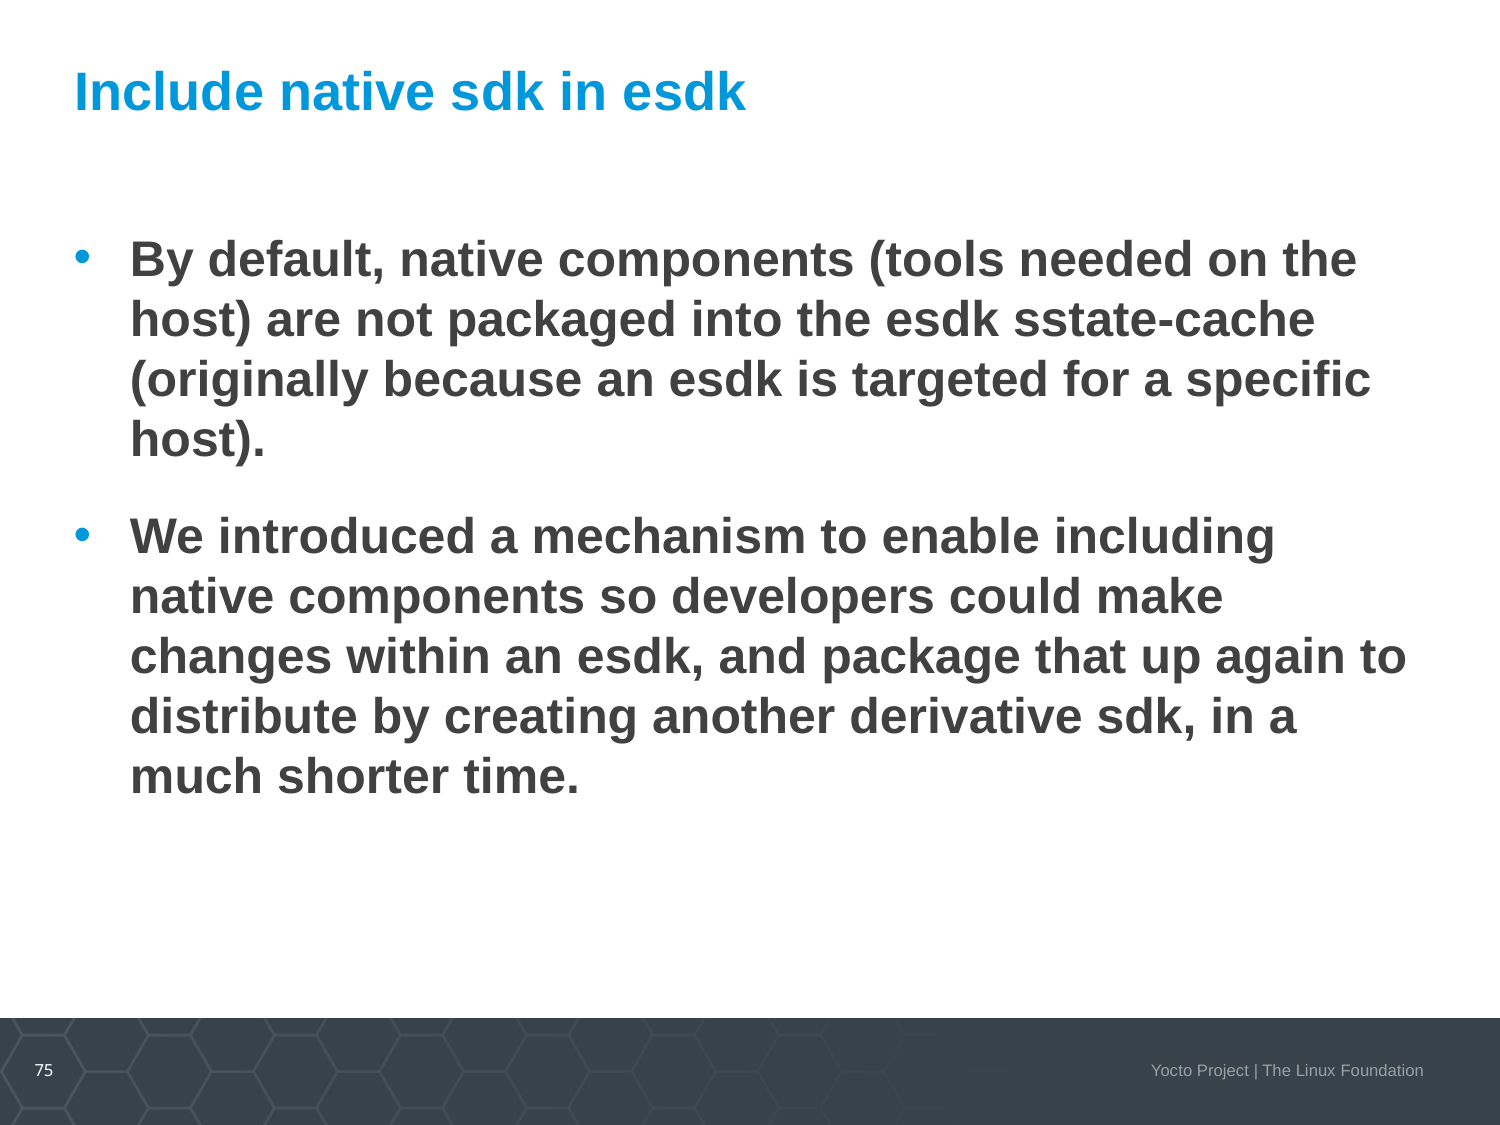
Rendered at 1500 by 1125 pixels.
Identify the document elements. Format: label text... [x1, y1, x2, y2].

picture [0, 0, 1500, 1125]
list By default, native components (tools needed on the host) are not packaged into the esdk sstate-cache (originally because an esdk is targeted for a specific host). We introduced a mechanism to enable including native components so developers could make changes within an esdk, and package that up again to distribute by creating another derivative sdk, in a much shorter time. [73, 226, 1425, 970]
title Include native sdk in esdk [74, 67, 1425, 213]
